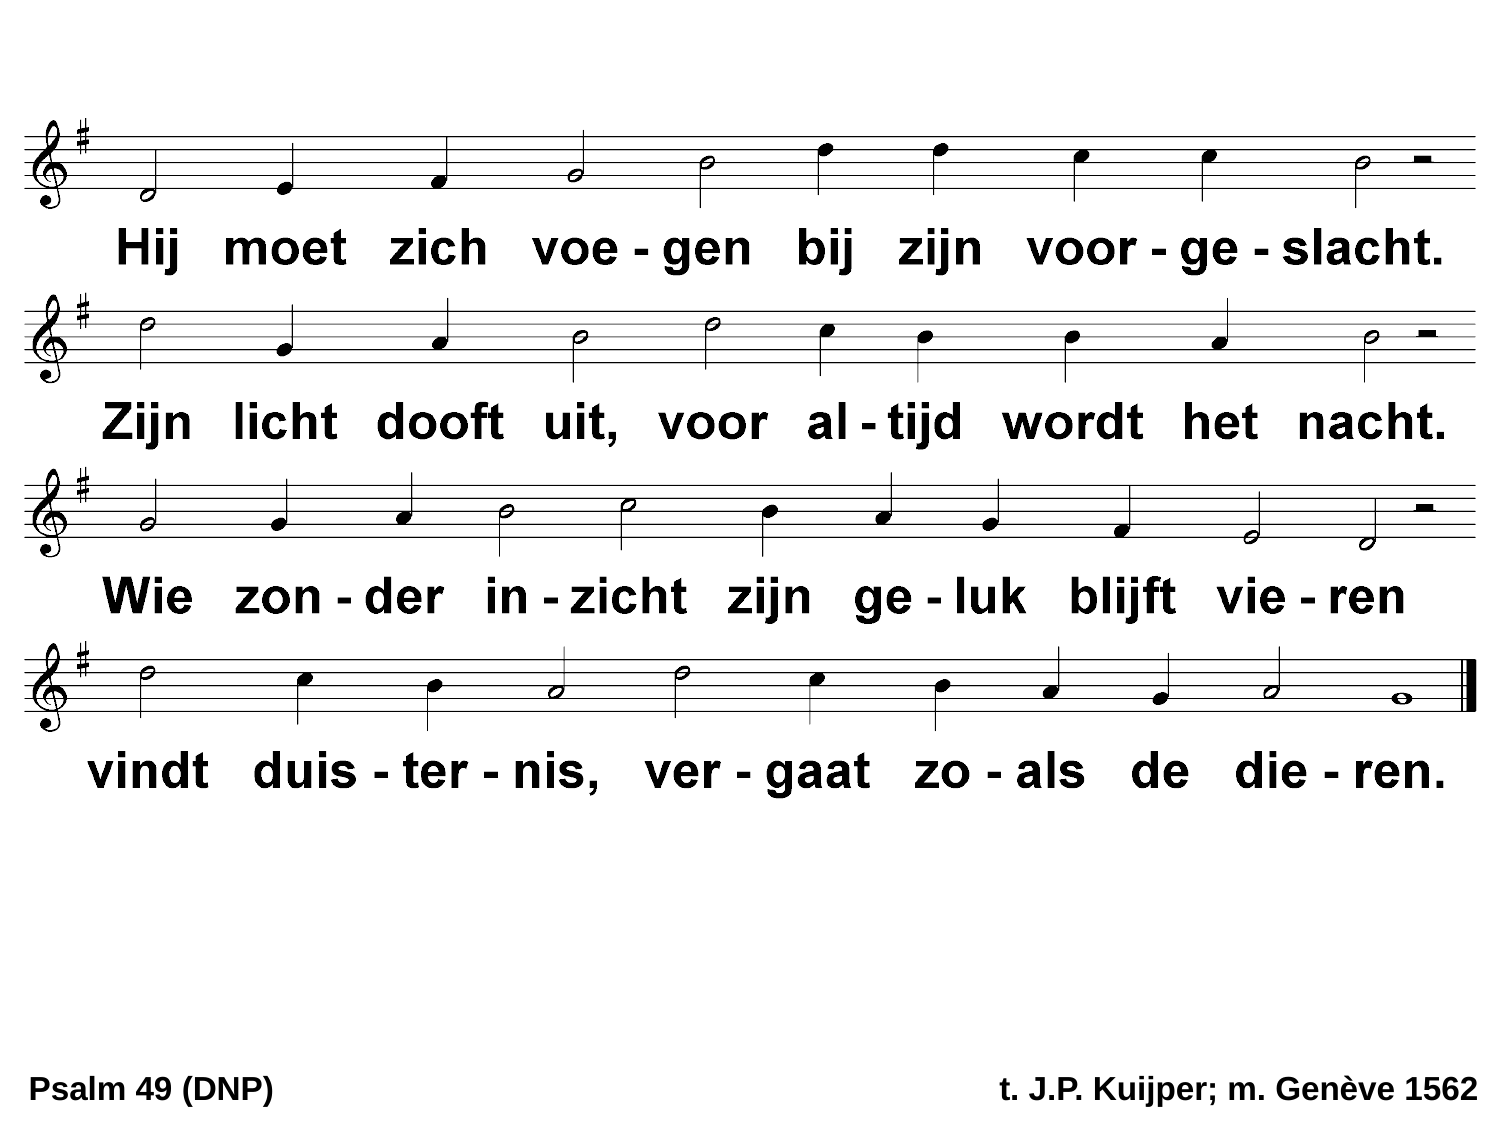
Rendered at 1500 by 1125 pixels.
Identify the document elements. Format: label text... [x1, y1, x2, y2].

picture [10, 103, 1490, 813]
text_box Psalm 49 (DNP) t. J.P. Kuijper; m. Genève 1562 [13, 1059, 1495, 1115]
